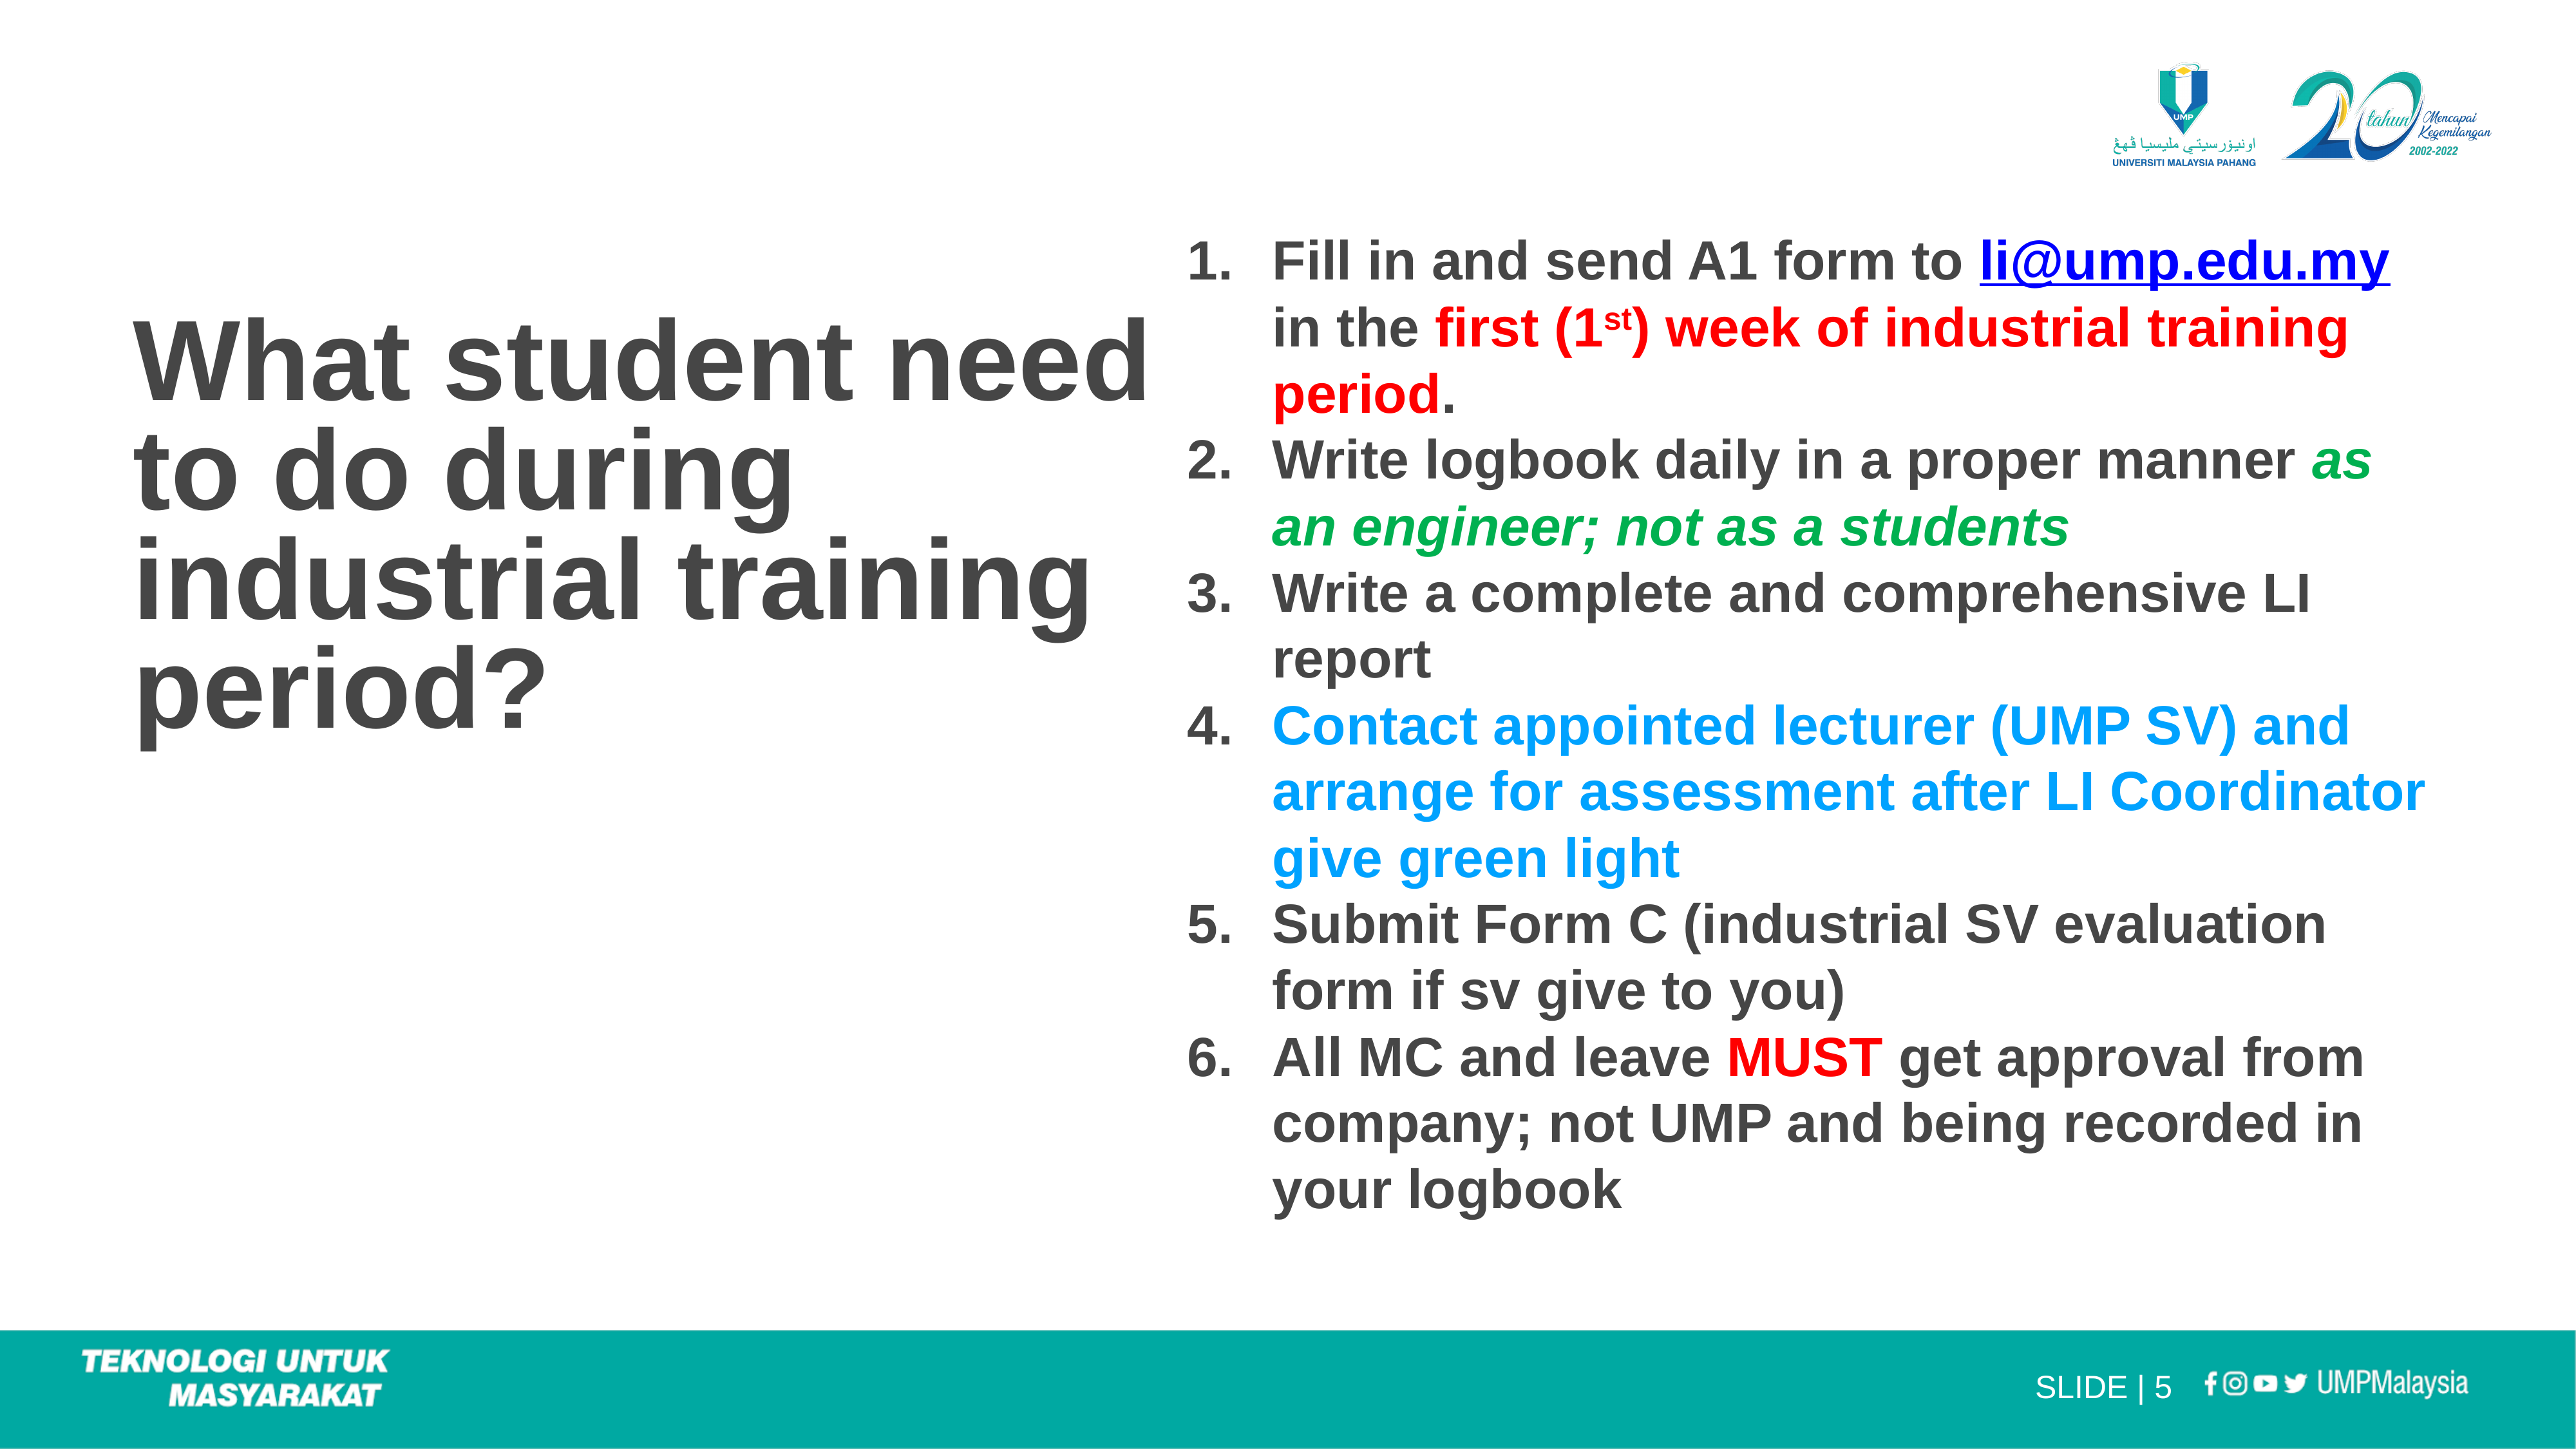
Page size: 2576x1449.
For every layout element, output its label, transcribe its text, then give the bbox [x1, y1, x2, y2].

picture [0, 0, 2576, 1449]
list Fill in and send A1 form to li@ump.edu.my in the first (1st) week of industrial training period. Write logbook daily in a proper manner as an engineer; not as a students Write a complete and comprehensive LI report Contact appointed lecturer (UMP SV) and arrange for assessment after LI Coordinator give green light Submit Form C (industrial SV evaluation form if sv give to you) All MC and leave MUST get approval from company; not UMP and being recorded in your logbook [1160, 219, 2448, 1250]
title What student need to do during industrial training period? [127, 134, 1161, 756]
